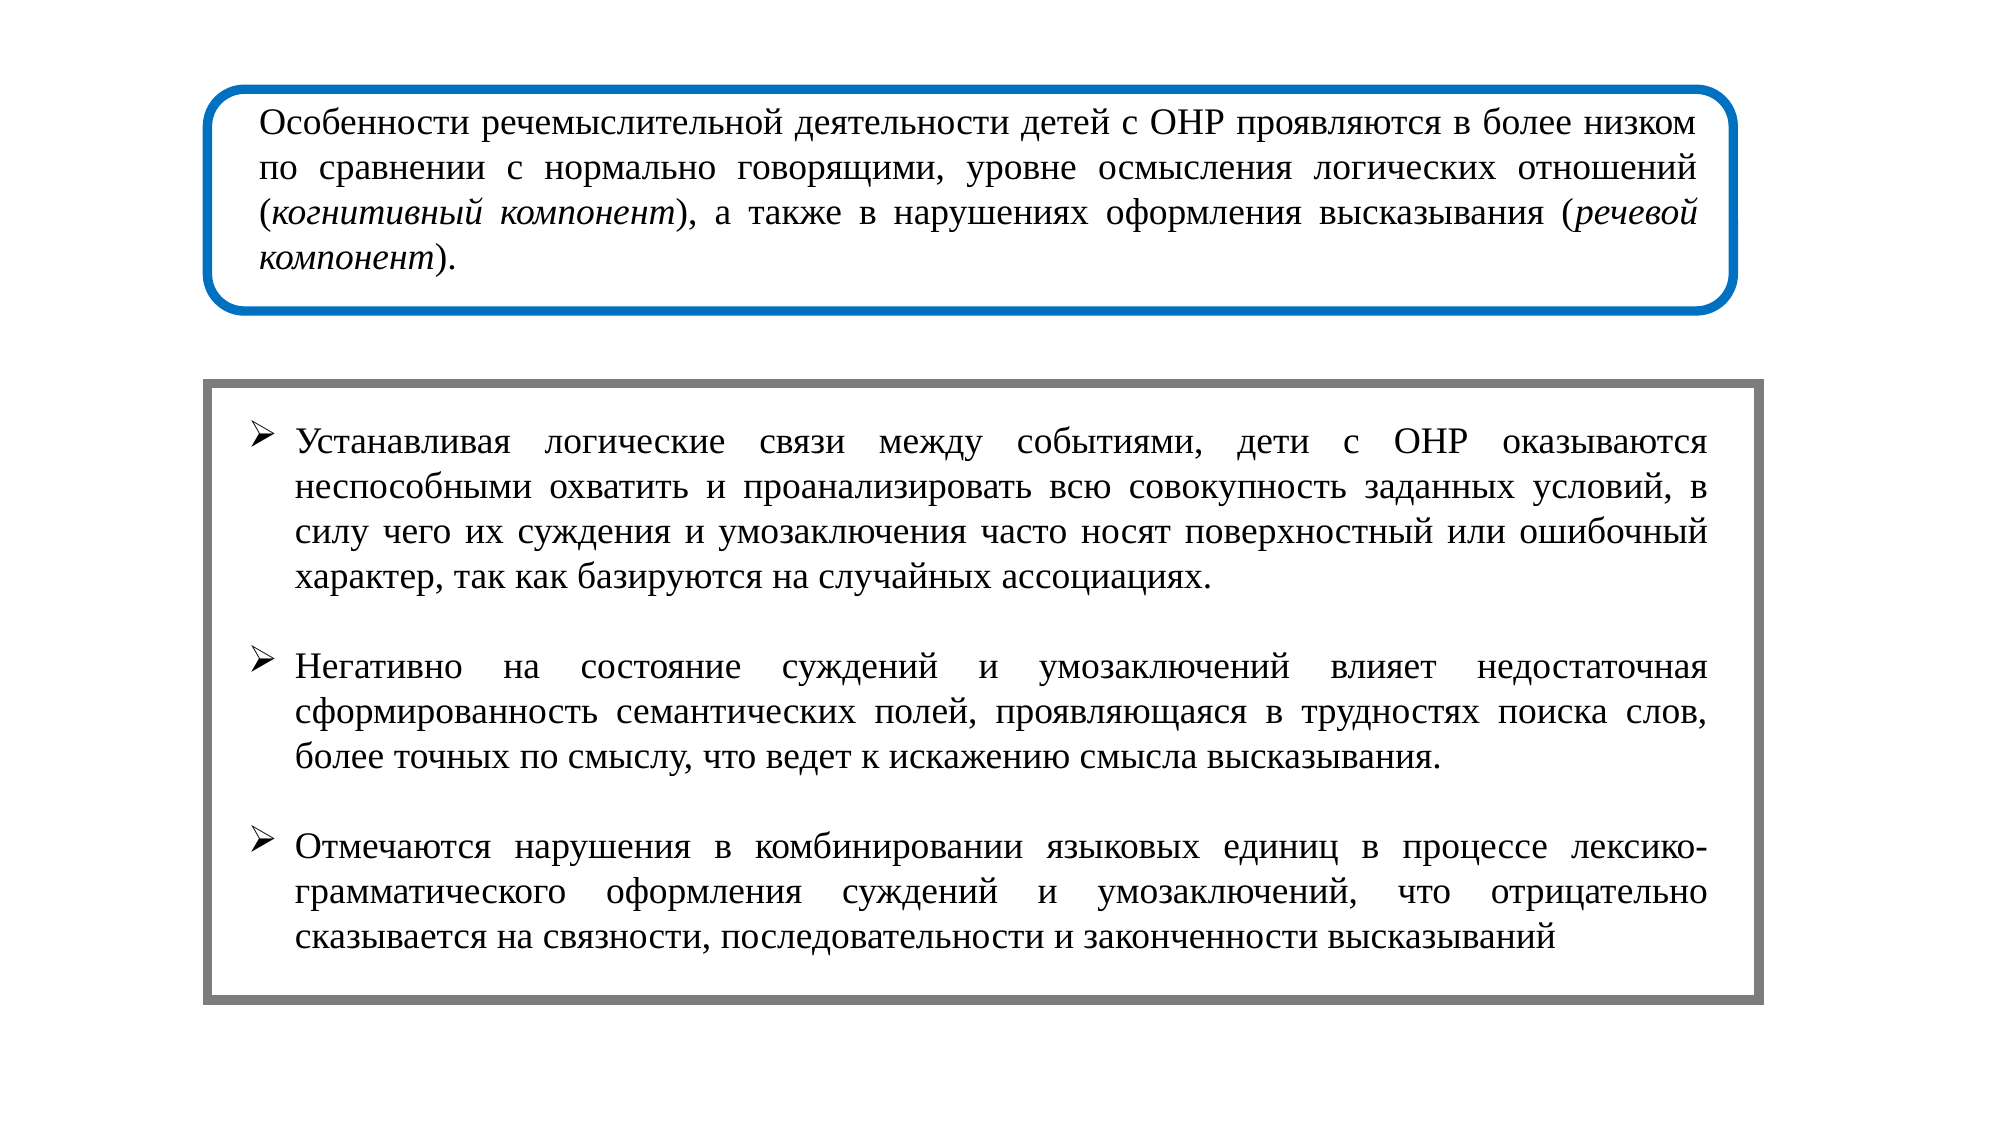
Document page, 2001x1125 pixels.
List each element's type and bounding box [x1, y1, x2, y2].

text_box [206, 383, 1760, 1001]
text_box [206, 88, 1735, 313]
